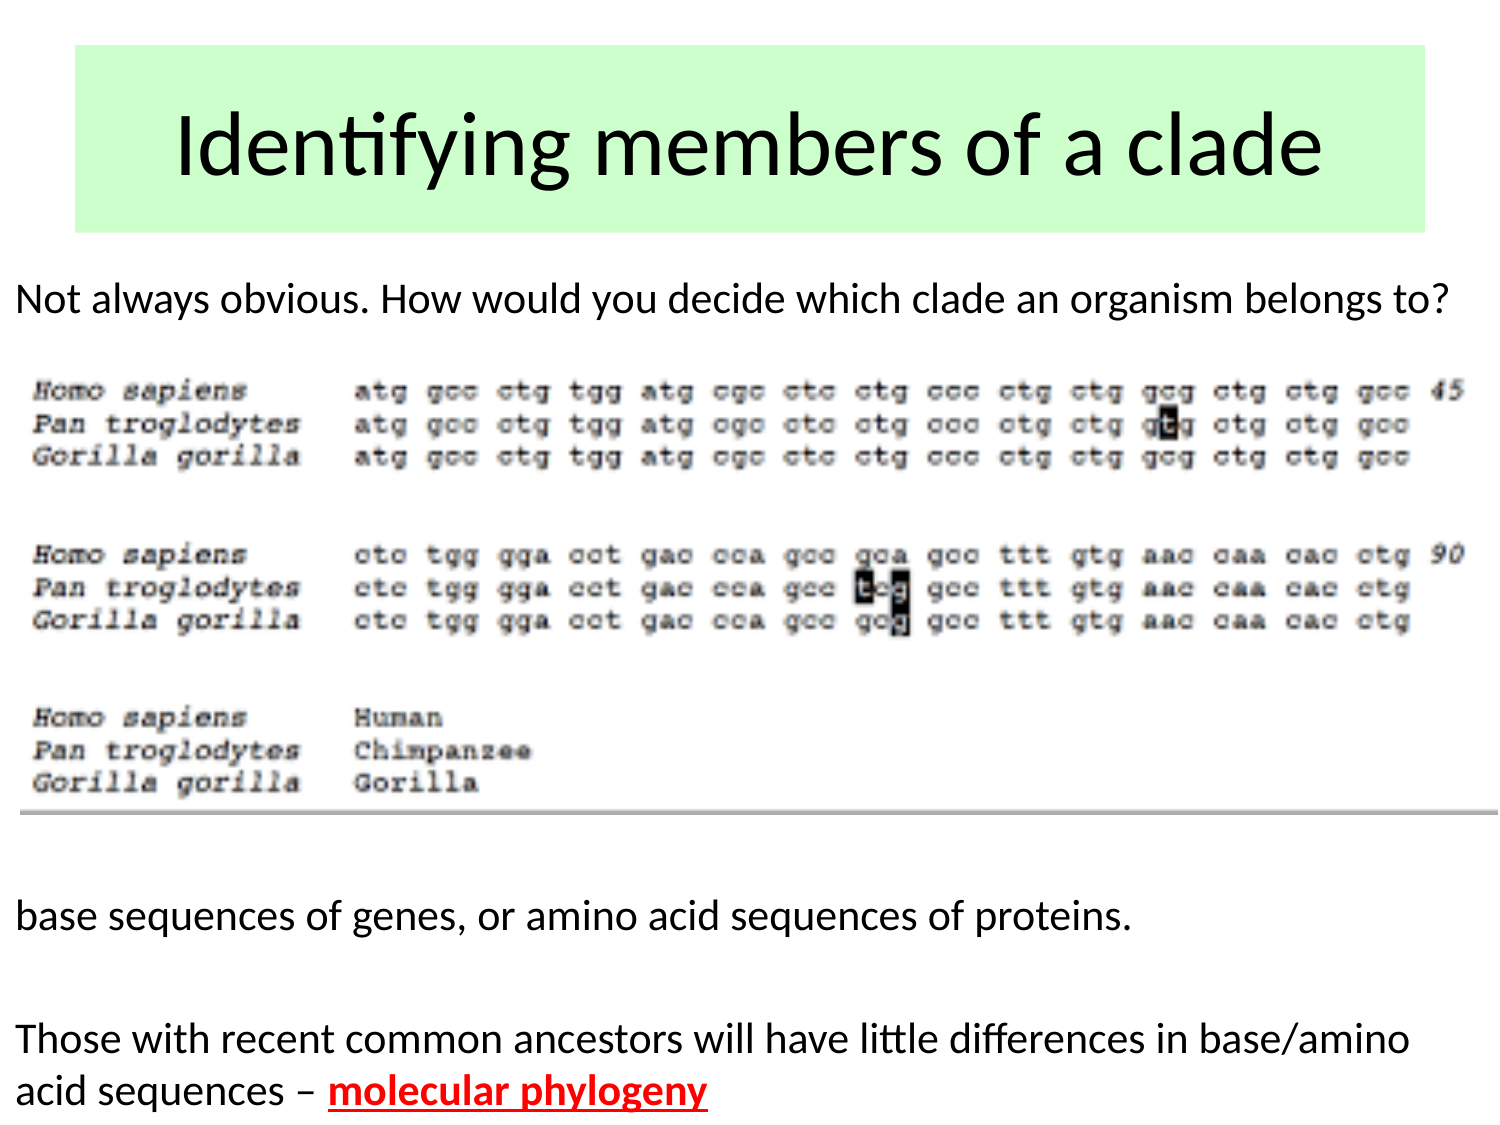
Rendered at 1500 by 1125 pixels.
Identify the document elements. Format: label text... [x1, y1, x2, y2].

title Identifying members of a clade [75, 45, 1425, 233]
list Not always obvious. How would you decide which clade an organism belongs to? base sequences of genes, or amino acid sequences of proteins. Those with recent common ancestors will have little differences in base/amino acid sequences – molecular phylogeny [0, 262, 1500, 1125]
picture [20, 368, 1498, 815]
